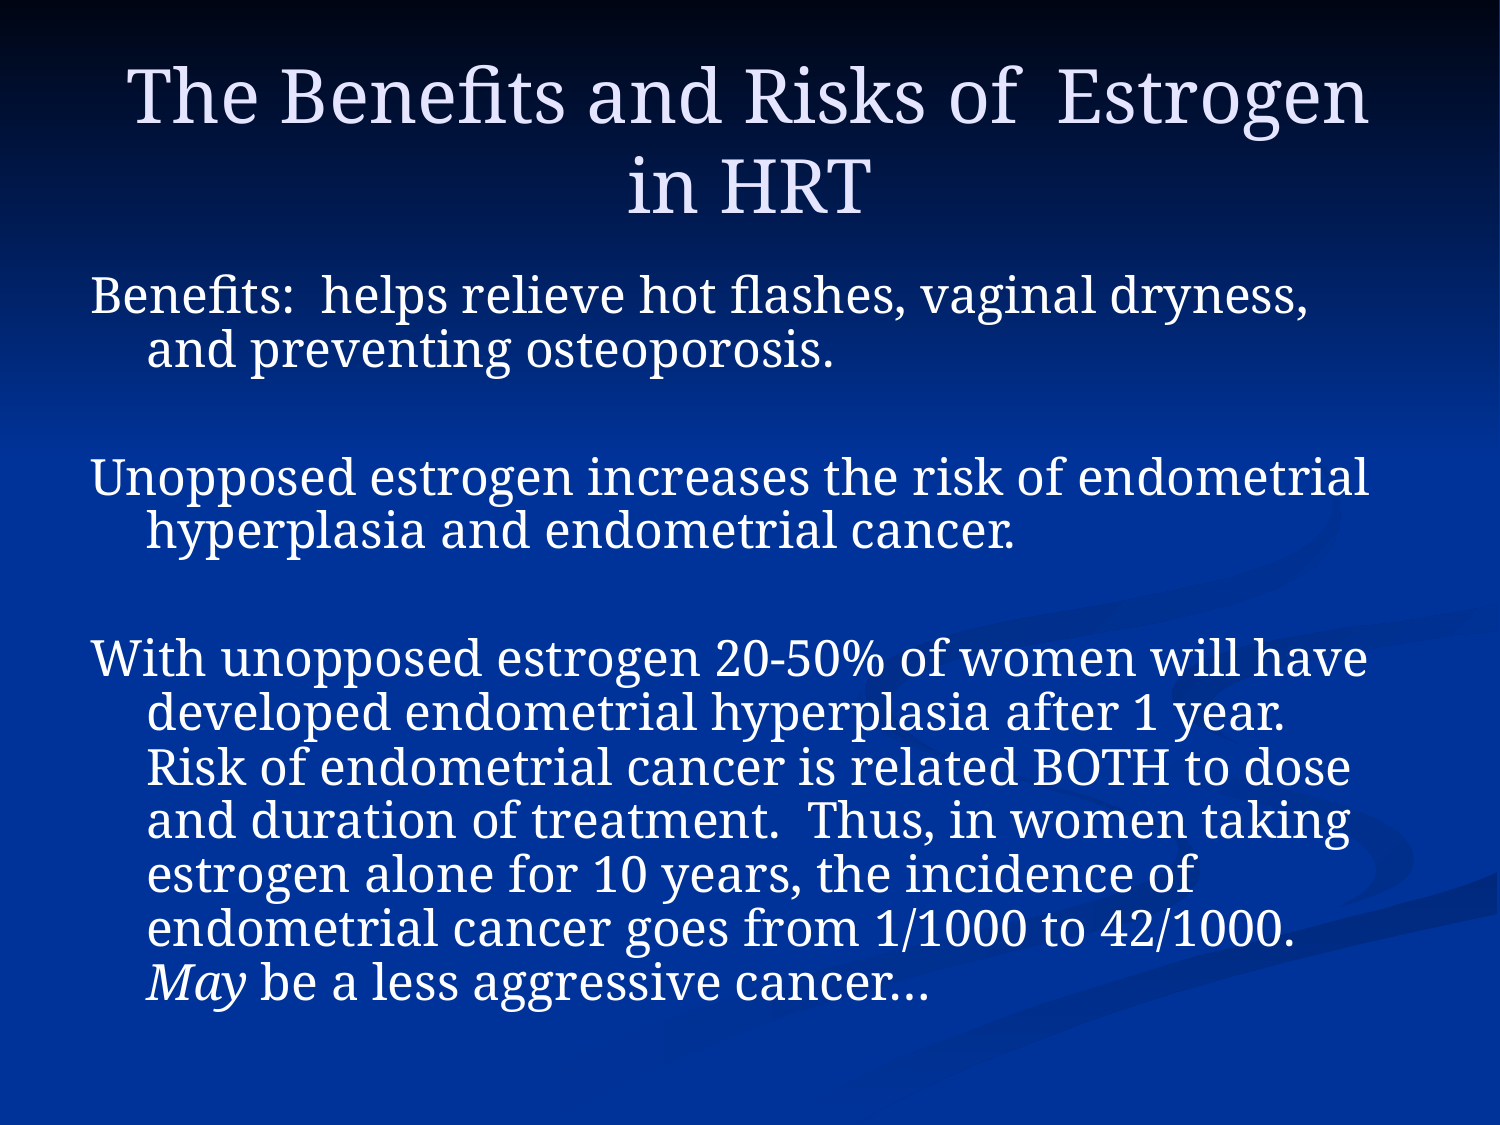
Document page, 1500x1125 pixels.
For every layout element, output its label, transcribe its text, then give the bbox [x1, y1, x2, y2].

title The Benefits and Risks of Estrogen in HRT [75, 45, 1425, 233]
list Benefits: helps relieve hot flashes, vaginal dryness, and preventing osteoporosis. Unopposed estrogen increases the risk of endometrial hyperplasia and endometrial cancer. With unopposed estrogen 20-50% of women will have developed endometrial hyperplasia after 1 year. Risk of endometrial cancer is related BOTH to dose and duration of treatment. Thus, in women taking estrogen alone for 10 years, the incidence of endometrial cancer goes from 1/1000 to 42/1000. May be a less aggressive cancer… [75, 262, 1425, 1005]
